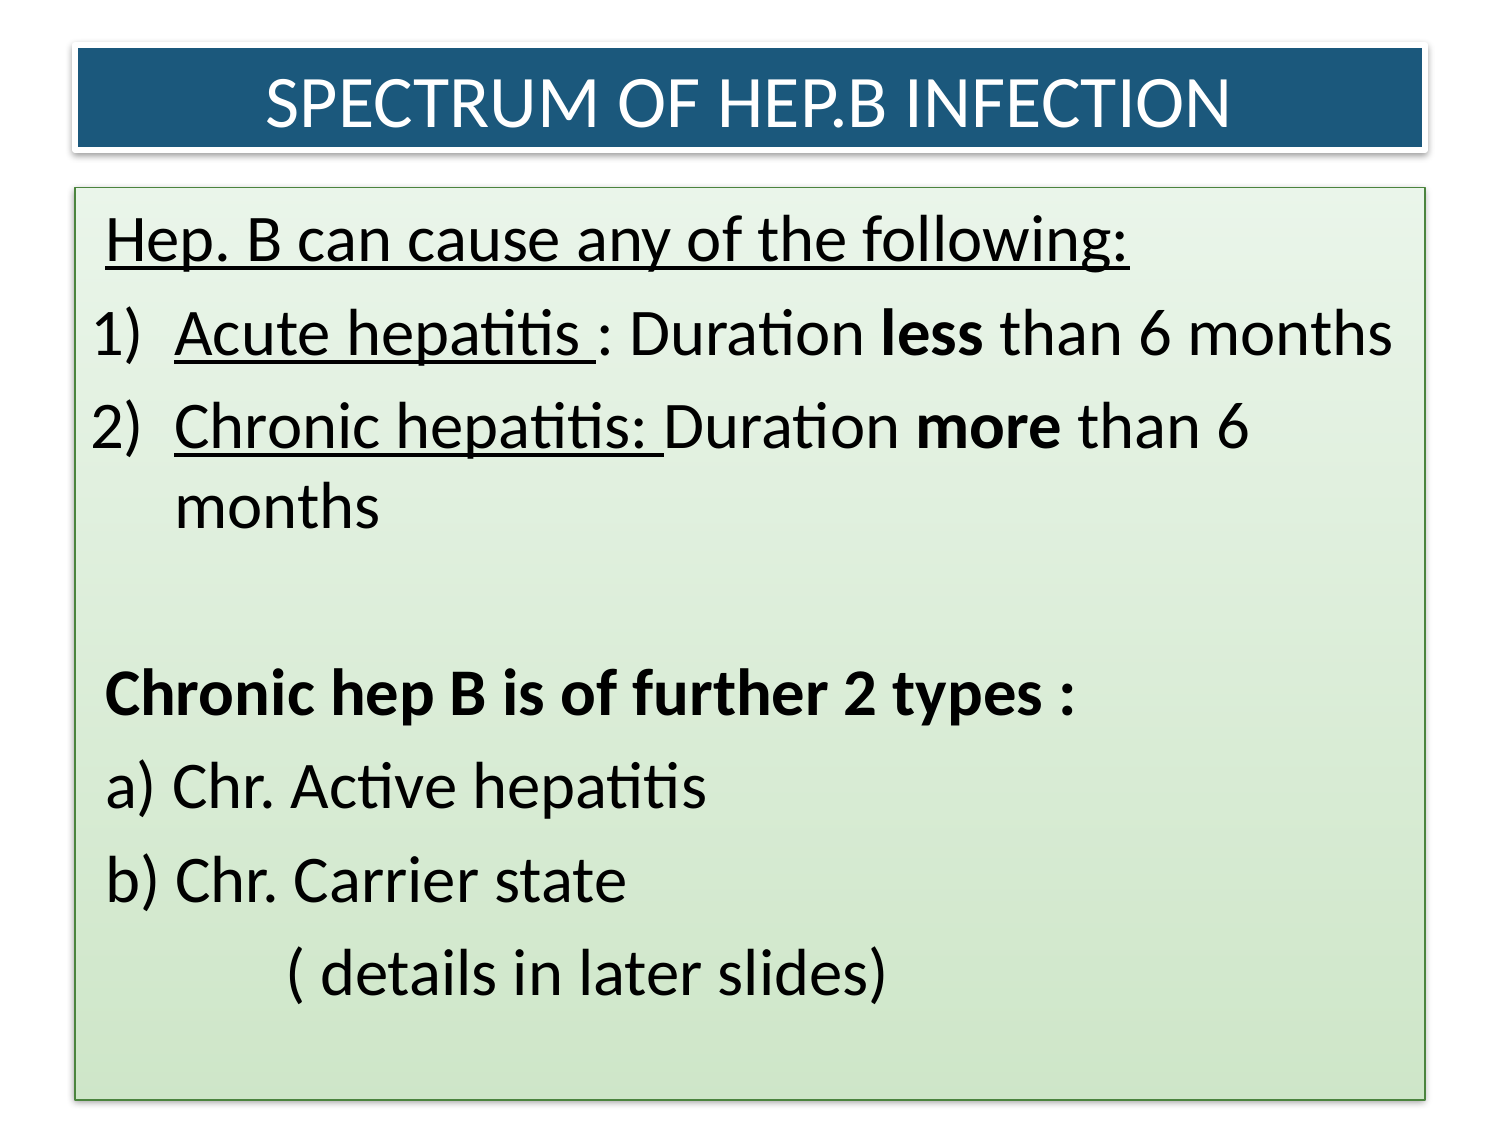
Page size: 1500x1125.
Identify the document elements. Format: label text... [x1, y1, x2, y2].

title SPECTRUM OF HEP.B INFECTION [72, 42, 1428, 153]
list Hep. B can cause any of the following: Acute hepatitis : Duration less than 6 months Chronic hepatitis: Duration more than 6 months Chronic hep B is of further 2 types : a) Chr. Active hepatitis b) Chr. Carrier state ( details in later slides) [74, 187, 1426, 1101]
